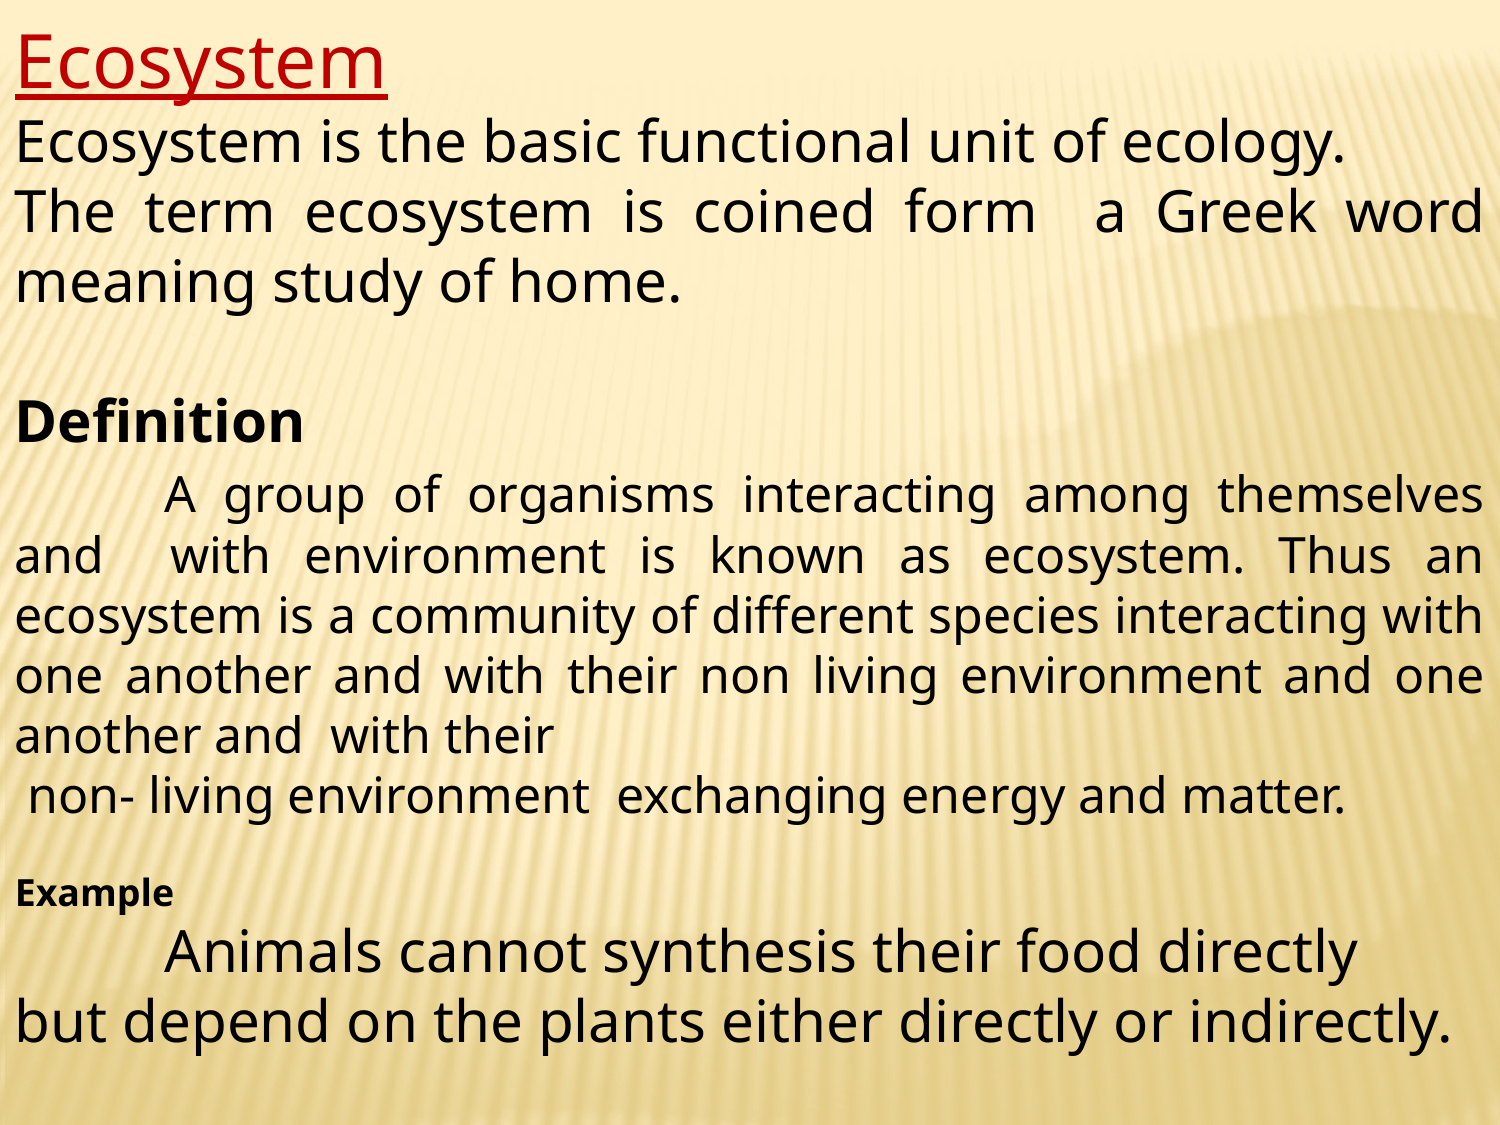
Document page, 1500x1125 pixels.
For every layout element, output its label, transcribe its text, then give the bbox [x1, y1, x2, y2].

text_box Ecosystem Ecosystem is the basic functional unit of ecology. The term ecosystem is coined form a Greek word meaning study of home. Definition A group of organisms interacting among themselves and with environment is known as ecosystem. Thus an ecosystem is a community of different species interacting with one another and with their non living environment and one another and with their non- living environment exchanging energy and matter. Example Animals cannot synthesis their food directly but depend on the plants either directly or indirectly. [0, 0, 1500, 1061]
